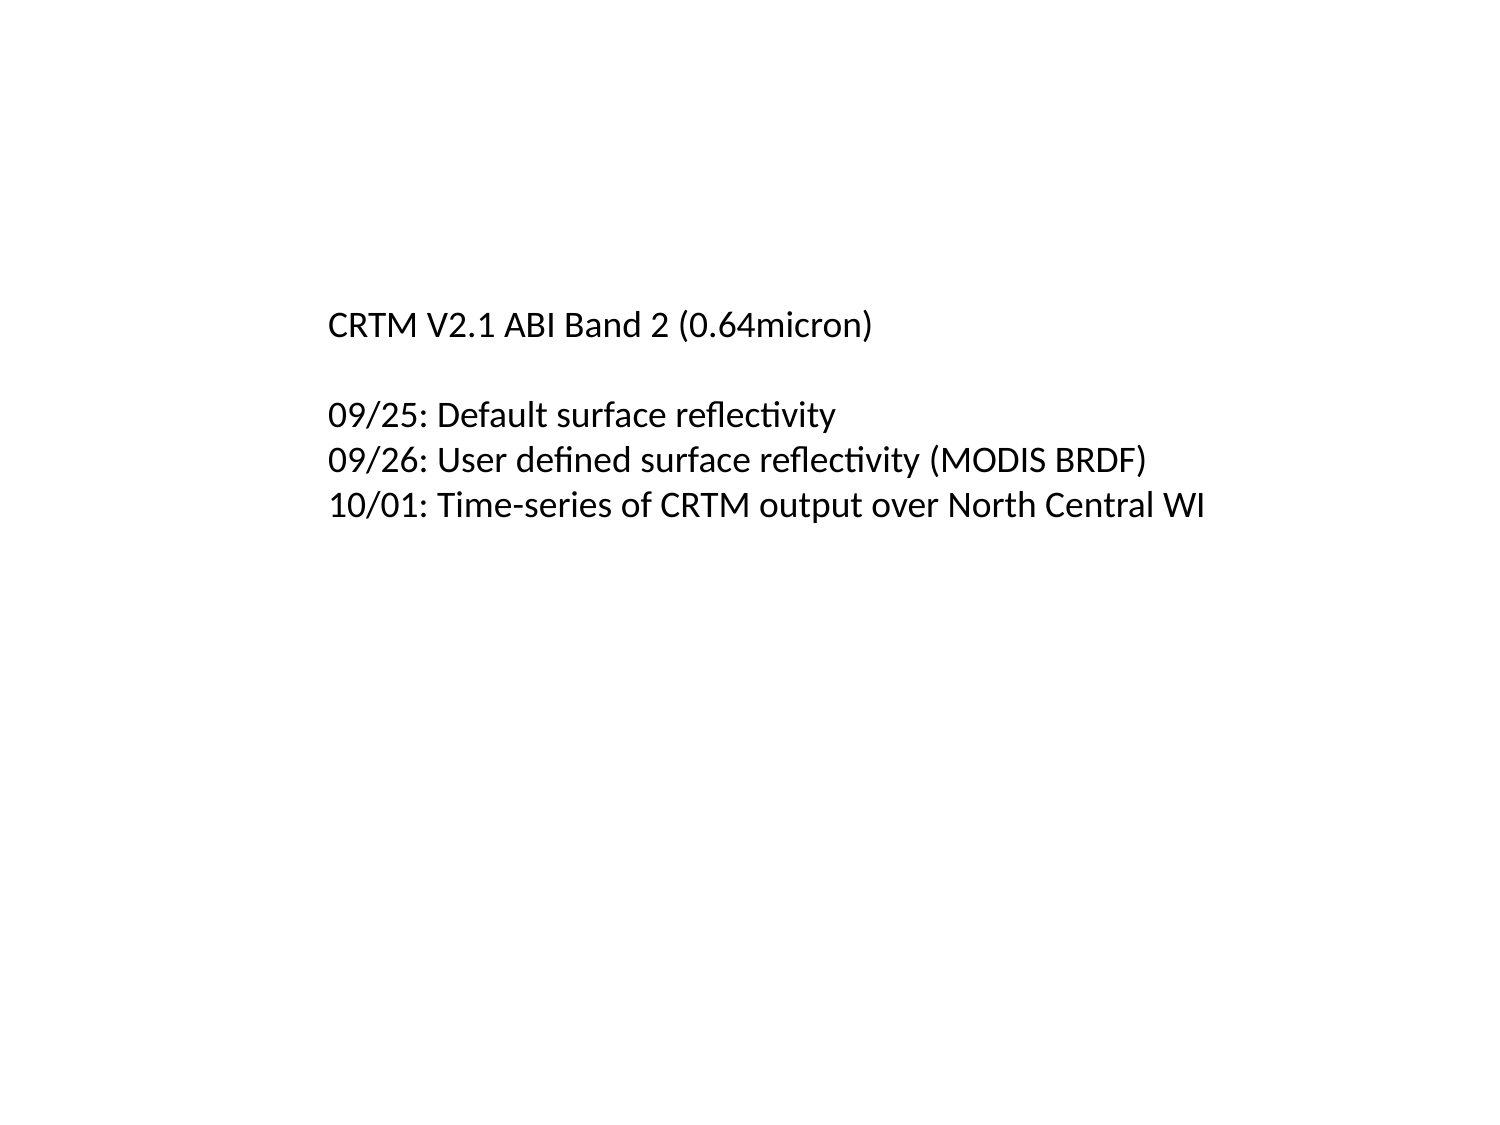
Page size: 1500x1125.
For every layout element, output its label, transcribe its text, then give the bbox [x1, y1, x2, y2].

text_box CRTM V2.1 ABI Band 2 (0.64micron) 09/25: Default surface reflectivity 09/26: User defined surface reflectivity (MODIS BRDF) 10/01: Time-series of CRTM output over North Central WI [313, 292, 1239, 533]
